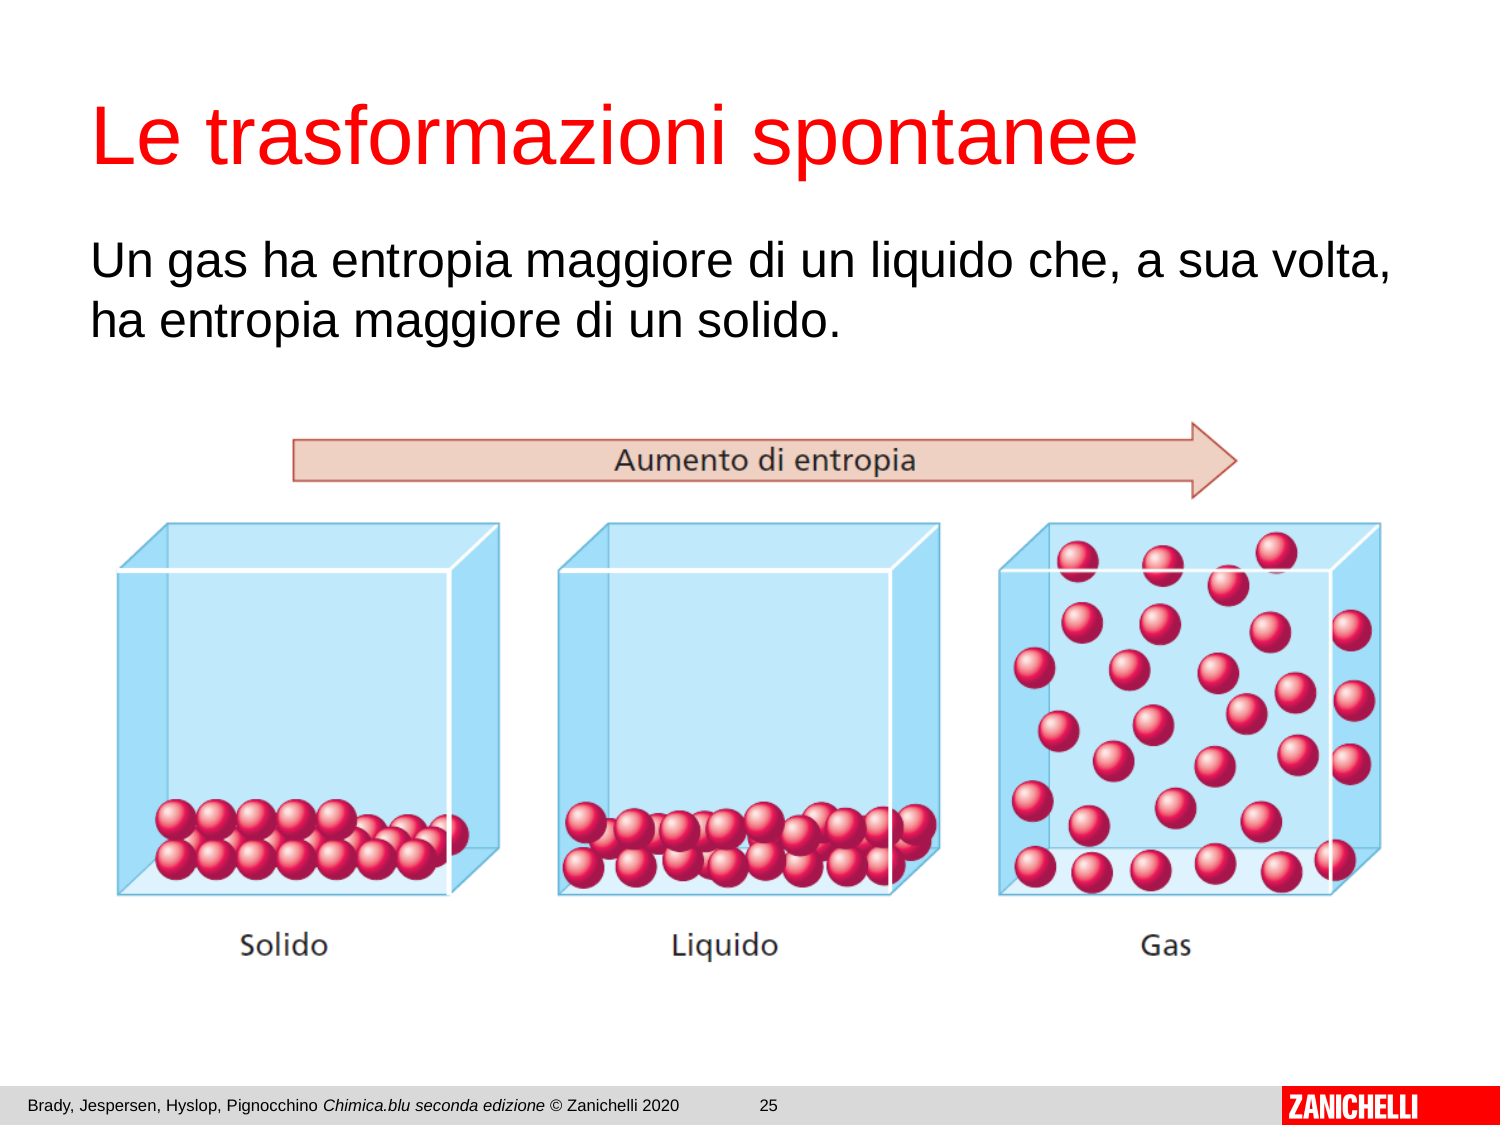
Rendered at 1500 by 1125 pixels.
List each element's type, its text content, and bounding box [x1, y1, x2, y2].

footer Brady, Jespersen, Hyslop, Pignocchino Chimica.blu seconda edizione © Zanichelli 2020 [12, 1086, 857, 1125]
picture [1282, 1086, 1500, 1125]
title Le trasformazioni spontanee [75, 62, 1424, 213]
list Un gas ha entropia maggiore di un liquido che, a sua volta, ha entropia maggiore di un solido. [75, 219, 1424, 492]
picture [87, 385, 1411, 995]
